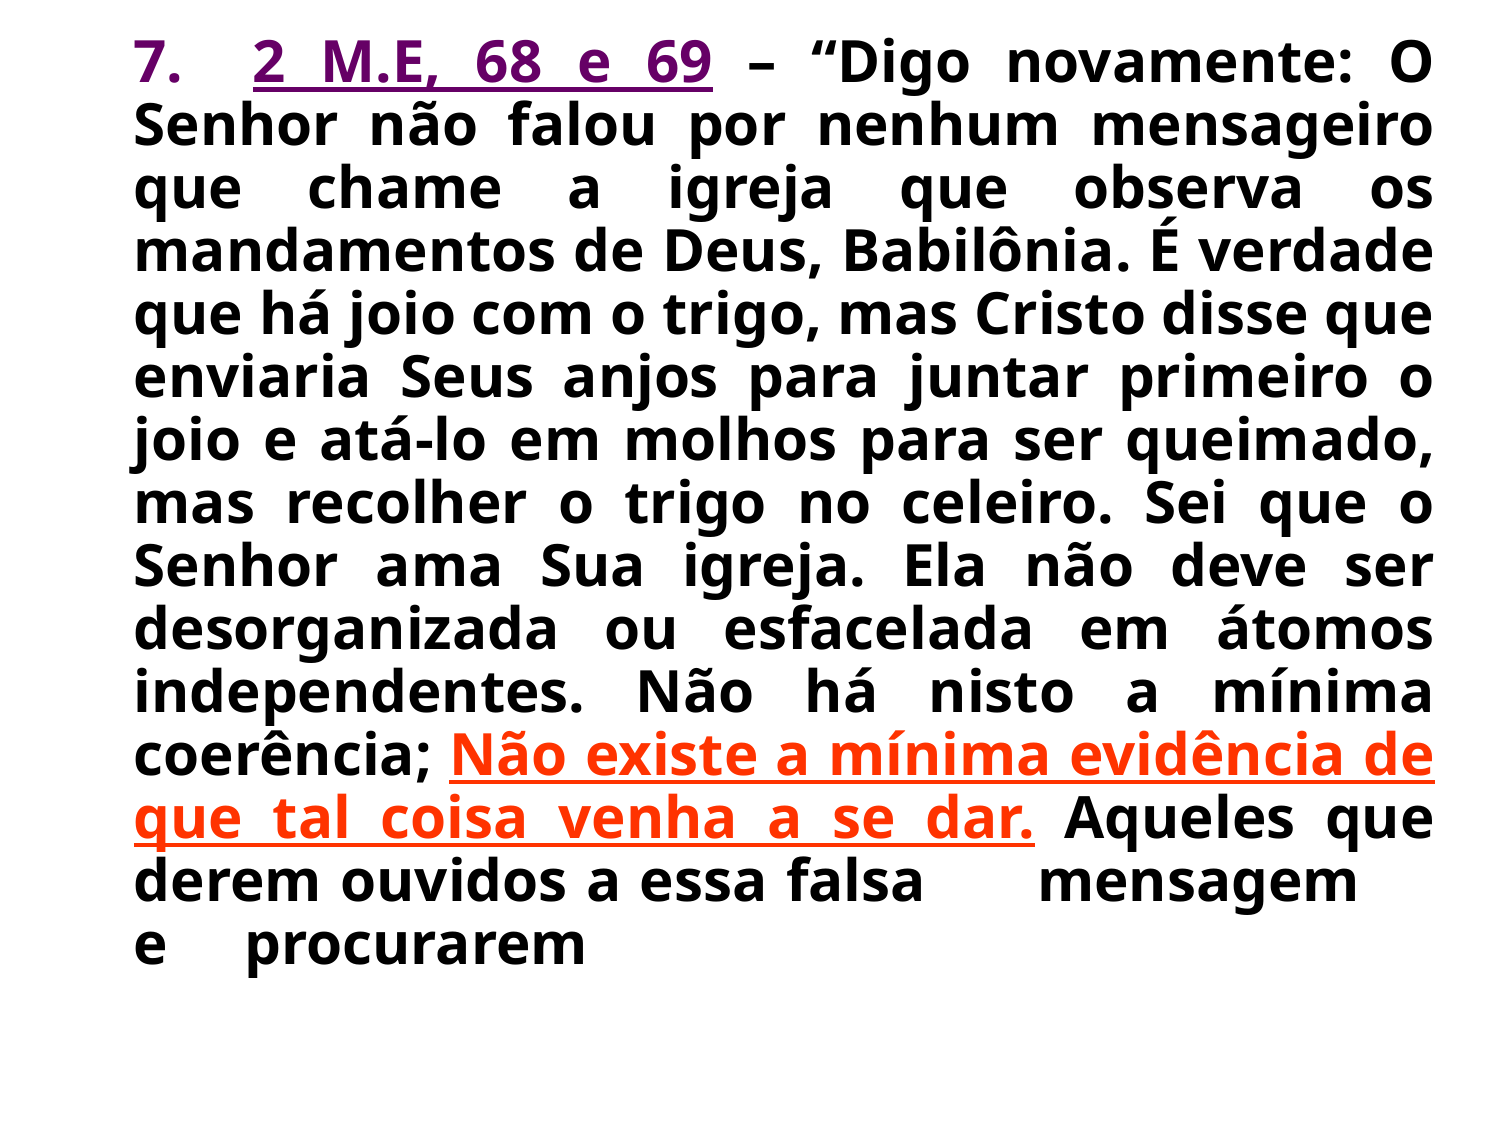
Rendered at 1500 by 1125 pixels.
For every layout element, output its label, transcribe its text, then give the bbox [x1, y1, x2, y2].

list 7. 2 M.E, 68 e 69 – “Digo novamente: O Senhor não falou por nenhum mensageiro que chame a igreja que observa os mandamentos de Deus, Babilônia. É verdade que há joio com o trigo, mas Cristo disse que enviaria Seus anjos para juntar primeiro o joio e atá-lo em molhos para ser queimado, mas recolher o trigo no celeiro. Sei que o Senhor ama Sua igreja. Ela não deve ser desorganizada ou esfacelada em átomos independentes. Não há nisto a mínima coerência; Não existe a mínima evidência de que tal coisa venha a se dar. Aqueles que derem ouvidos a essa falsa mensagem e procurarem [62, 24, 1450, 1125]
